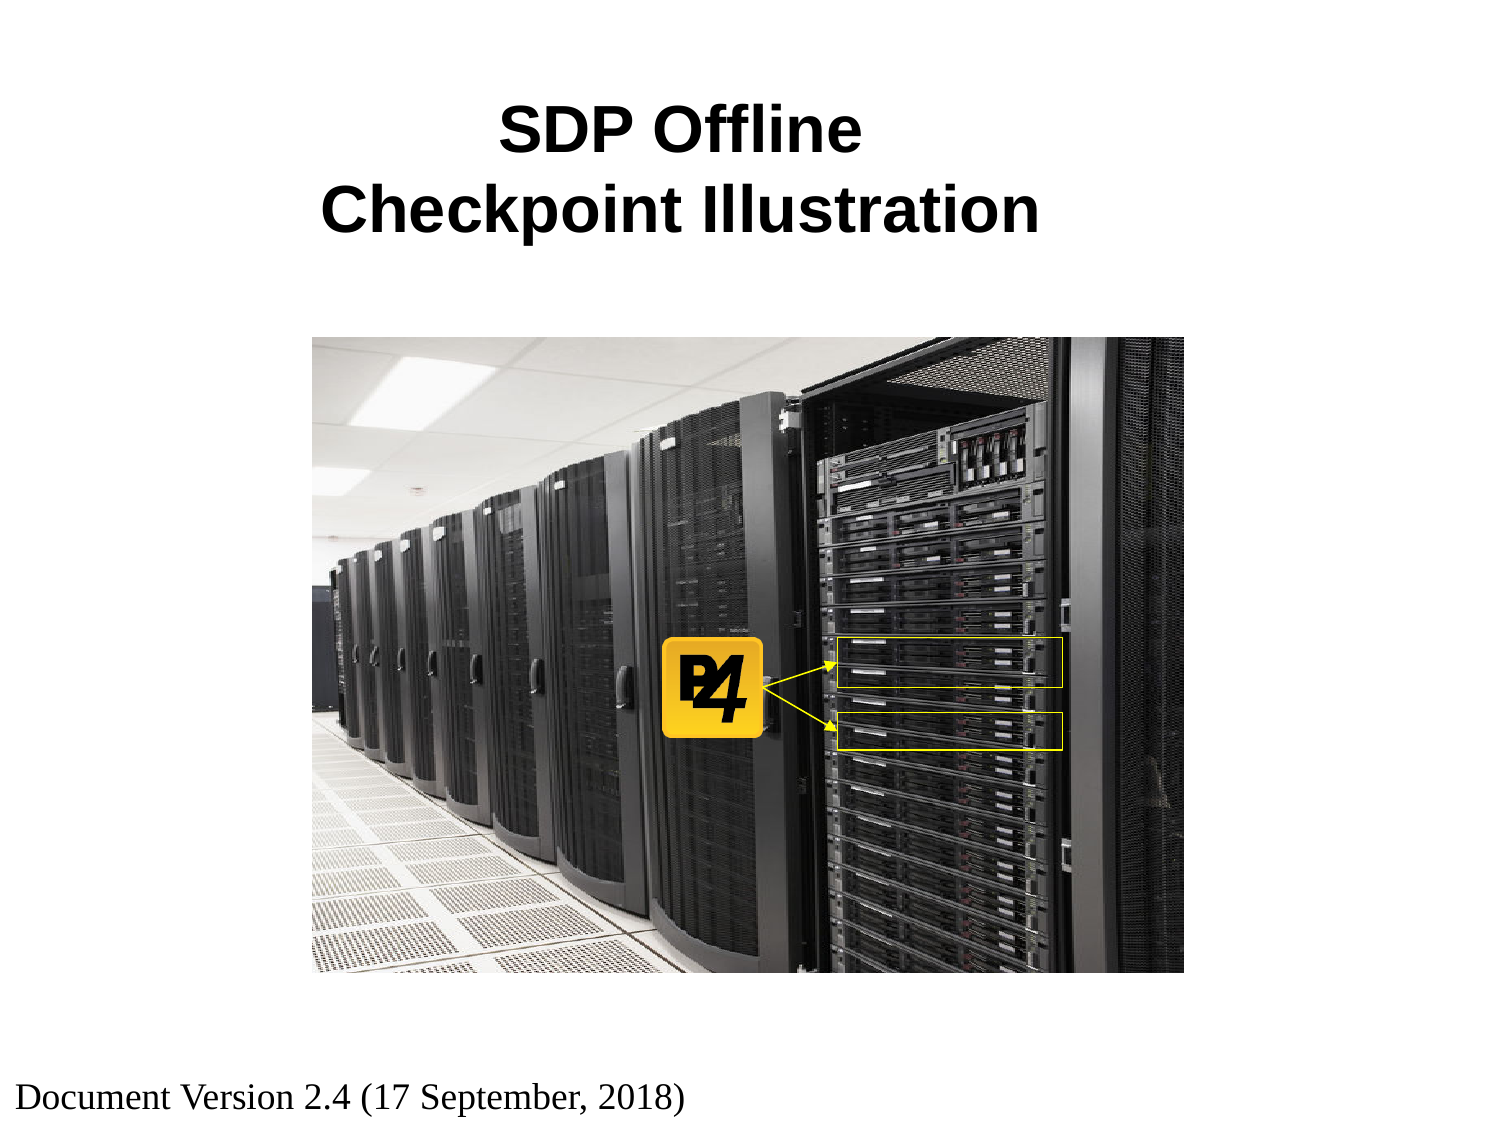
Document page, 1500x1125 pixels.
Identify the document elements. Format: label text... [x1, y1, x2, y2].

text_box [762, 661, 838, 688]
text_box SDP Offline Checkpoint Illustration [37, 75, 1325, 338]
picture [312, 337, 1184, 973]
text_box Document Version 2.4 (17 September, 2018) [0, 1064, 725, 1124]
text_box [762, 695, 838, 732]
